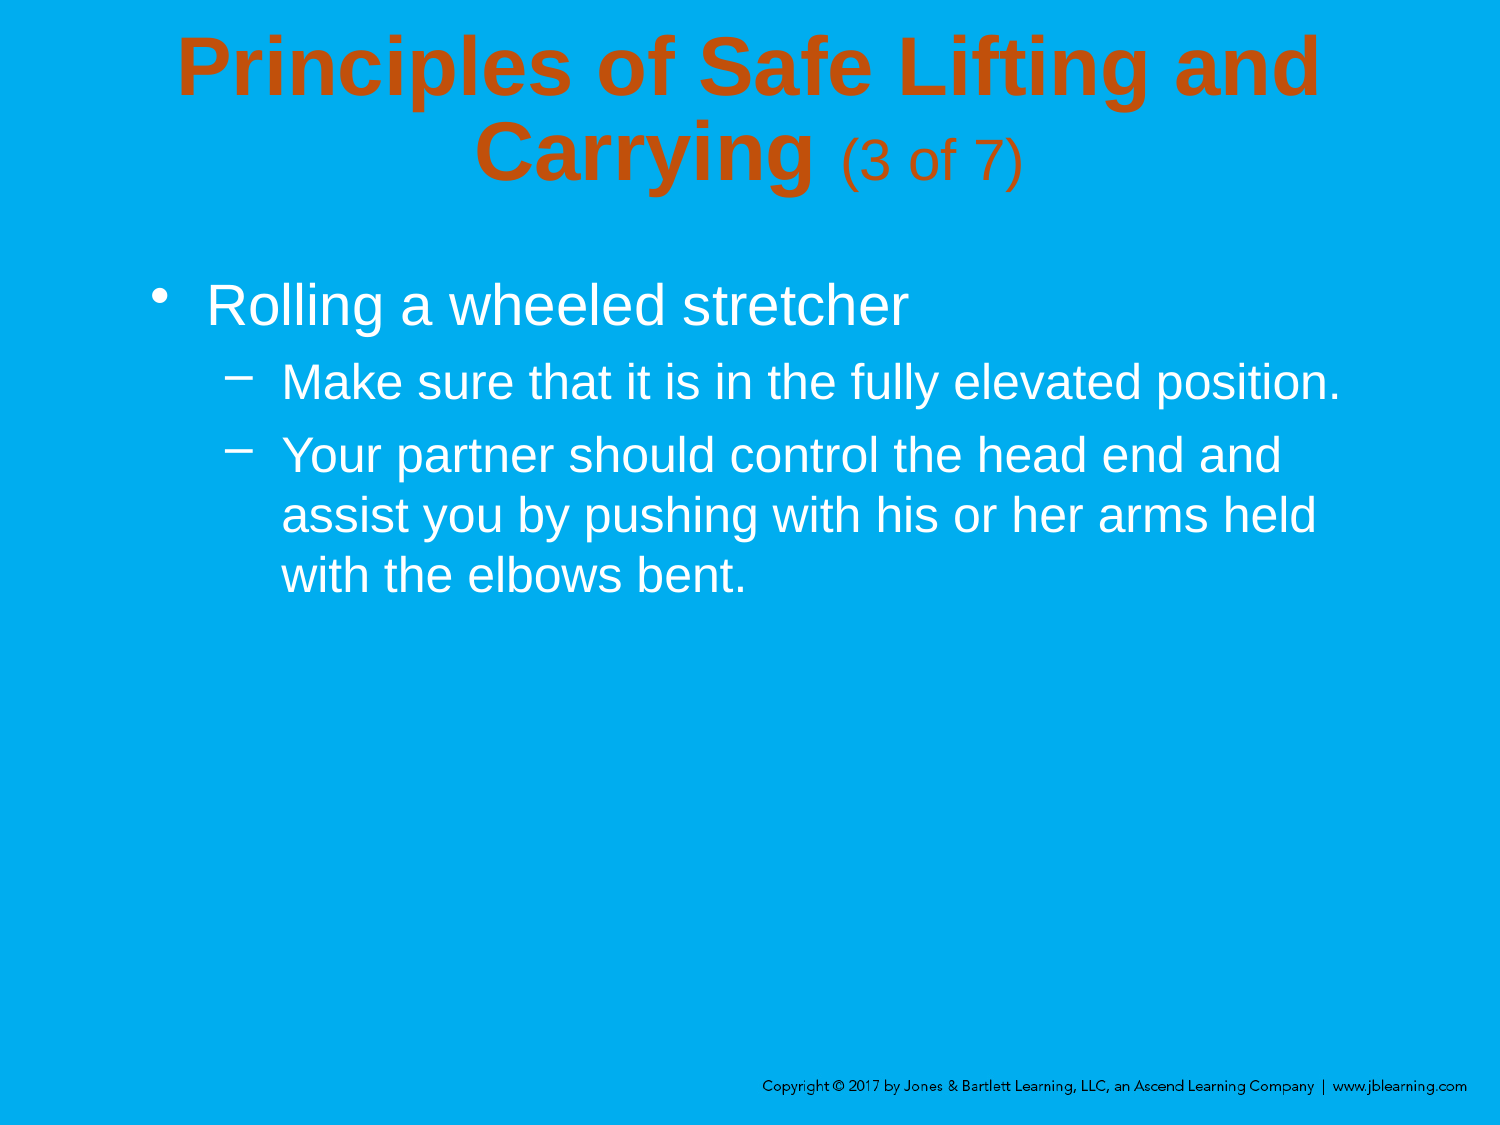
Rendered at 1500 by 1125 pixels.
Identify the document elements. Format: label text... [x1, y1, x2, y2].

picture [650, 188, 669, 197]
picture [772, 188, 807, 197]
title Principles of Safe Lifting and Carrying (3 of 7) [112, 37, 1388, 188]
list Rolling a wheeled stretcher Make sure that it is in the fully elevated position. Your partner should control the head end and assist you by pushing with his or her arms held with the elbows bent. [112, 237, 1388, 1025]
